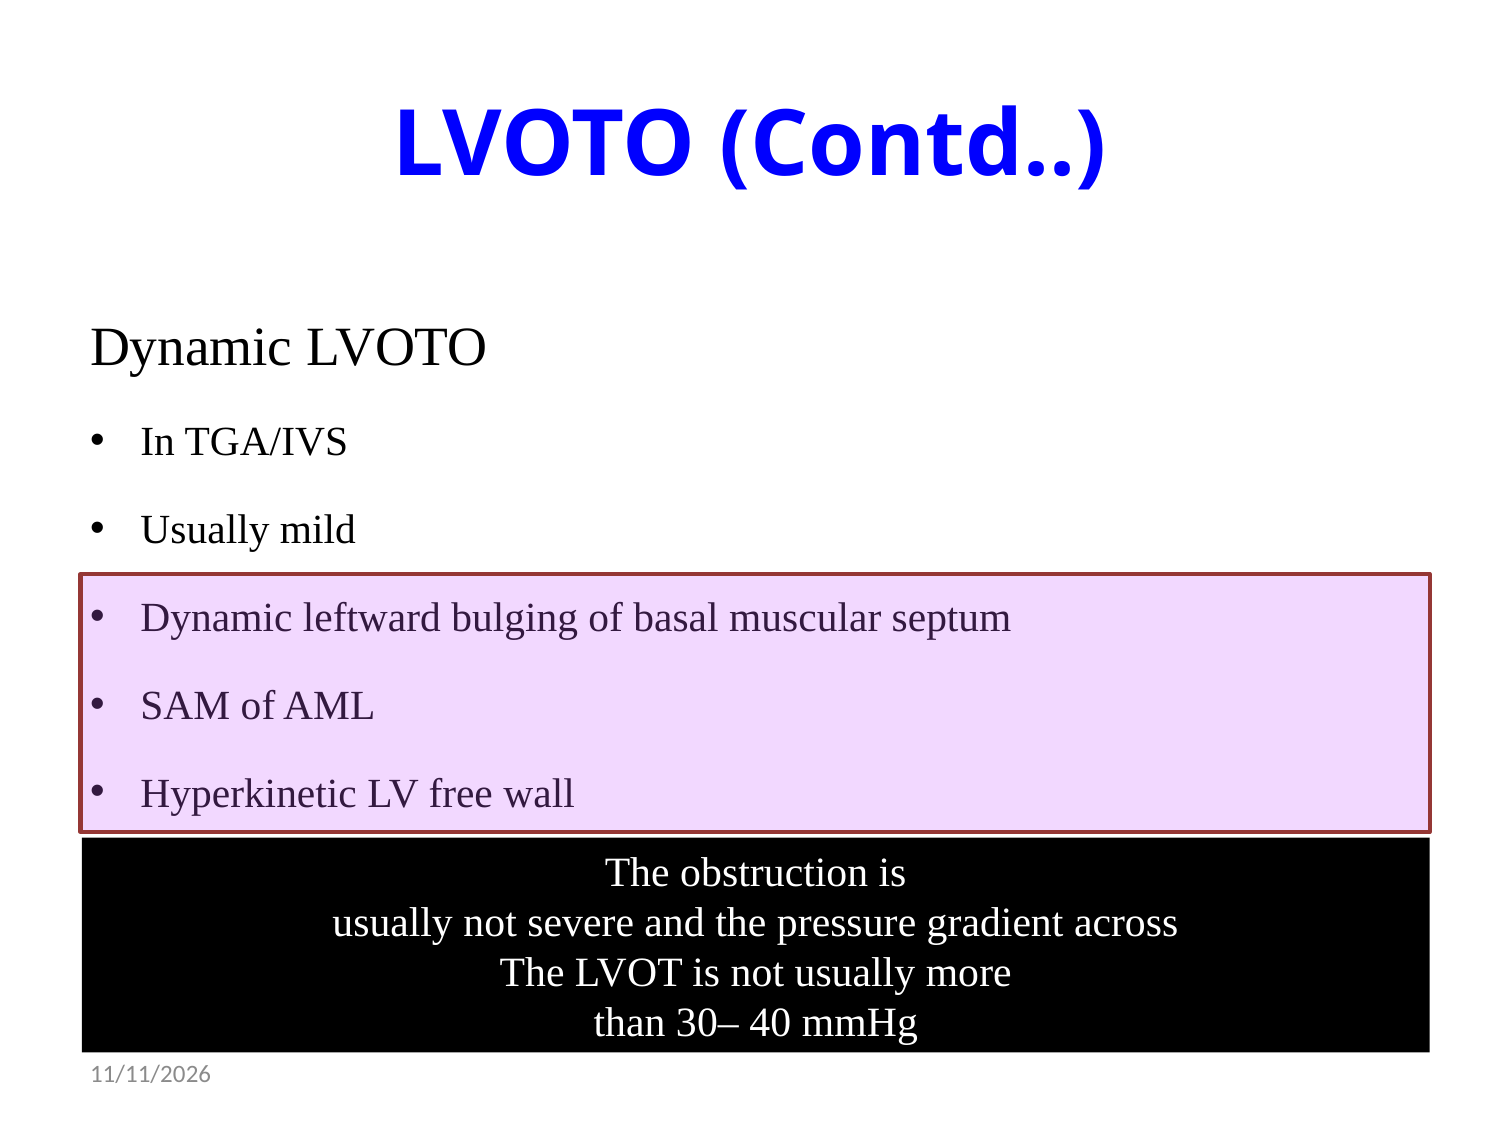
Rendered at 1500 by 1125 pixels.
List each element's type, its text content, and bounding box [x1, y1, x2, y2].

list Dynamic LVOTO In TGA/IVS Usually mild Dynamic leftward bulging of basal muscular septum SAM of AML Hyperkinetic LV free wall Rare in neonates Surgical correction of the parallel circulations eliminates this [75, 262, 1425, 1005]
text_box [78, 572, 1432, 834]
title LVOTO (Contd..) [75, 45, 1425, 233]
text_box The obstruction is usually not severe and the pressure gradient across The LVOT is not usually more than 30– 40 mmHg [81, 837, 1430, 1053]
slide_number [75, 1042, 425, 1103]
